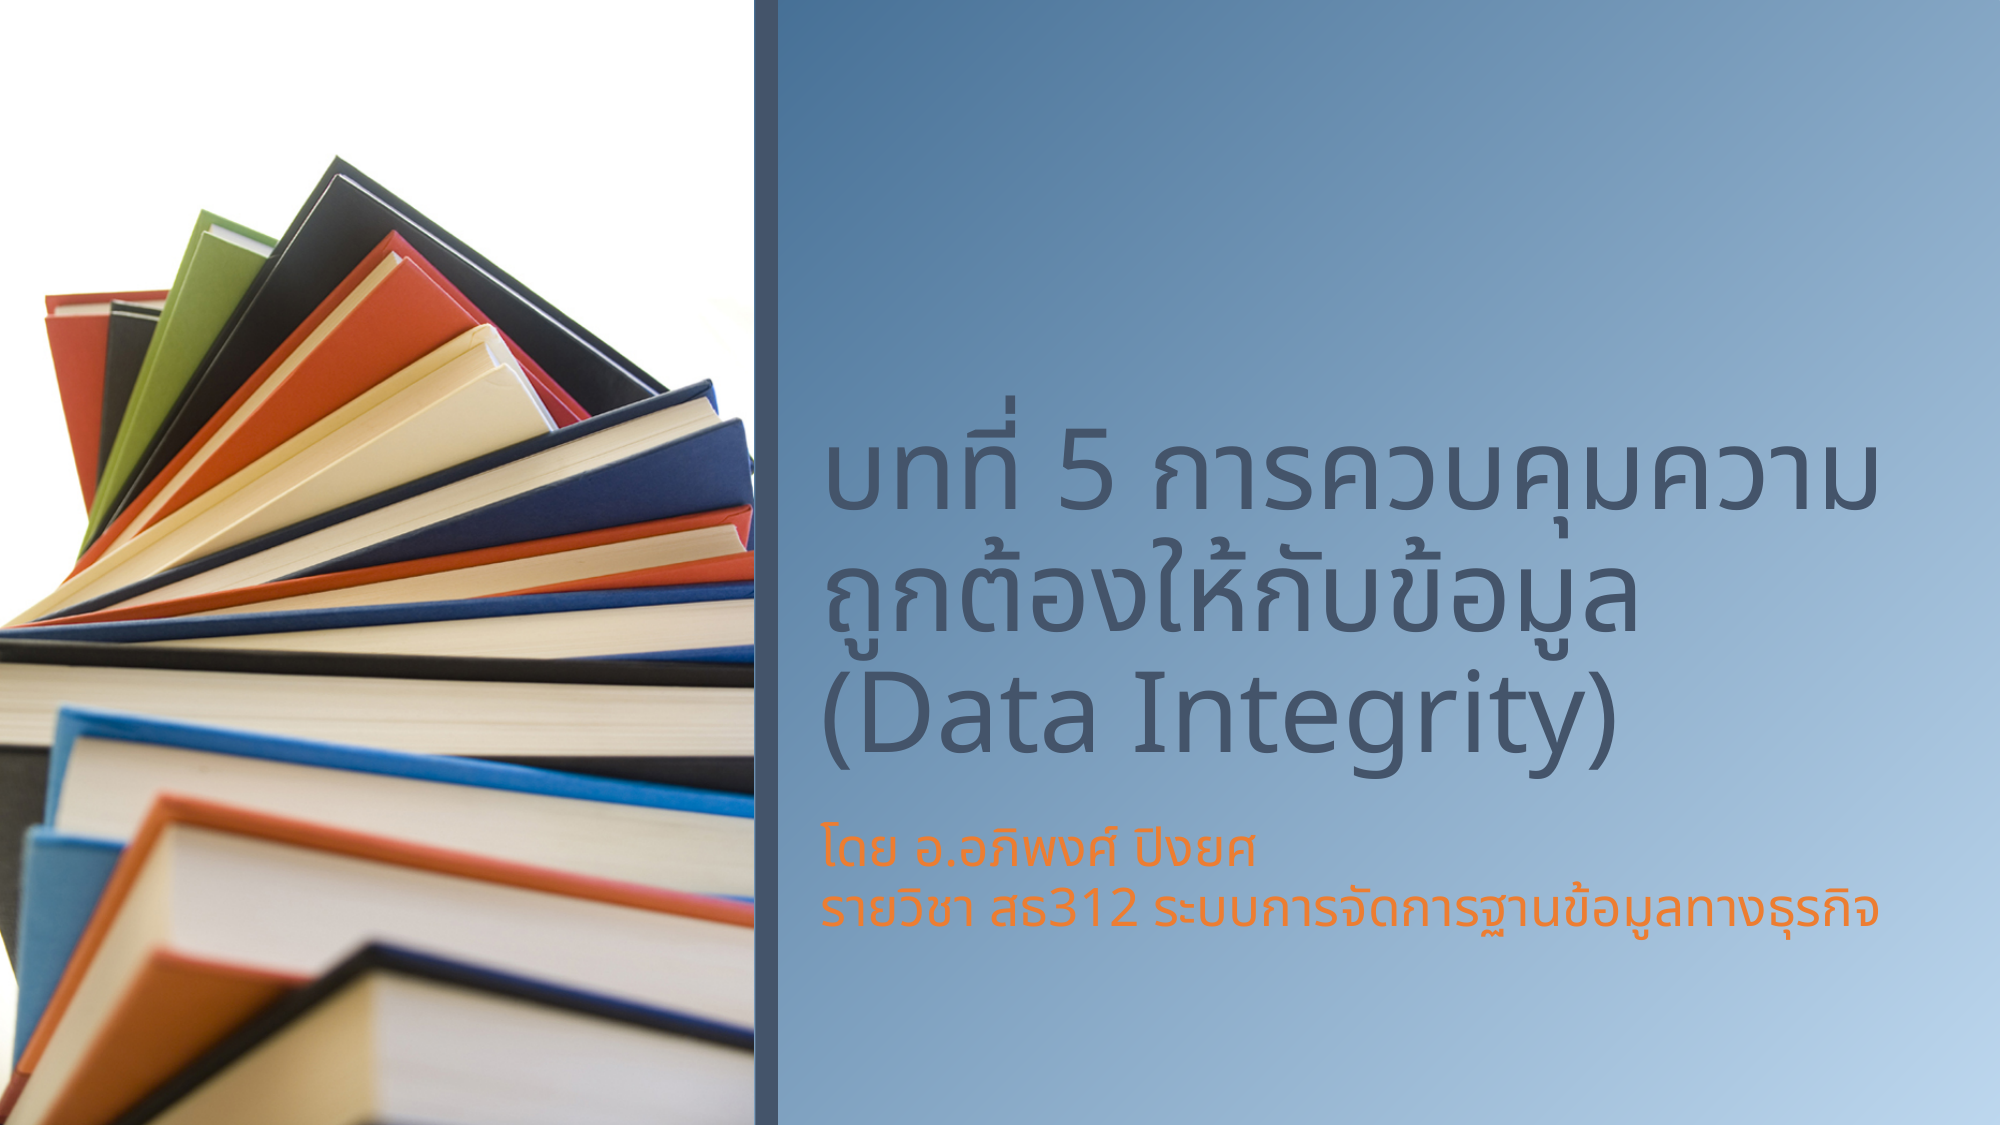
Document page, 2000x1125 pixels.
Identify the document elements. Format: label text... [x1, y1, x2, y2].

picture [0, 0, 754, 1125]
title บทที่ 5 การควบคุมความถูกต้องให้กับข้อมูล (Data Integrity) [800, 245, 1951, 787]
subtitle โดย อ.อภิพงศ์ ปิงยศ รายวิชา สธ312 ระบบการจัดการฐานข้อมูลทางธุรกิจ [800, 808, 1951, 1013]
